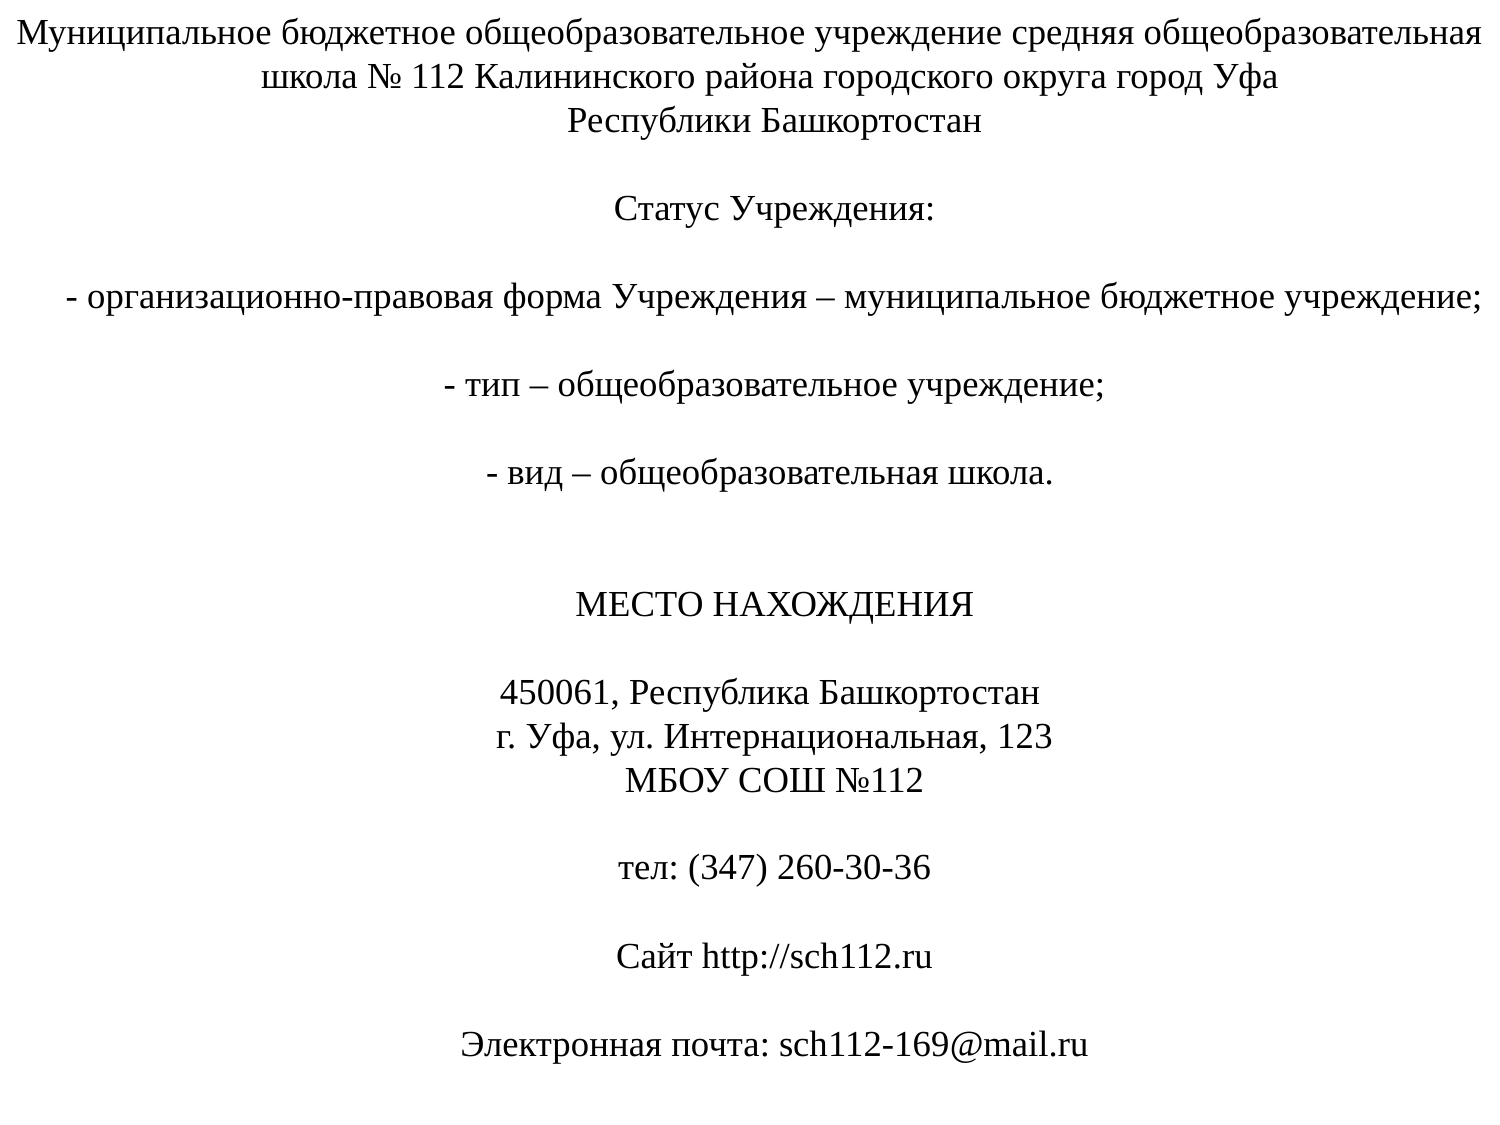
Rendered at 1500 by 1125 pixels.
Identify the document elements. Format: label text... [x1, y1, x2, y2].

list Муниципальное бюджетное общеобразовательное учреждение средняя общеобразовательная школа № 112 Калининского района городского округа город Уфа Республики Башкортостан Статус Учреждения: - организационно-правовая форма Учреждения – муниципальное бюджетное учреждение; - тип – общеобразовательное учреждение; - вид – общеобразовательная школа. МЕСТО НАХОЖДЕНИЯ 450061, Республика Башкортостан г. Уфа, ул. Интернациональная, 123 МБОУ СОШ №112 тел: (347) 260-30-36 Сайт http://sch112.ru Электронная почта: sch112-169@mail.ru [0, 0, 1500, 1125]
